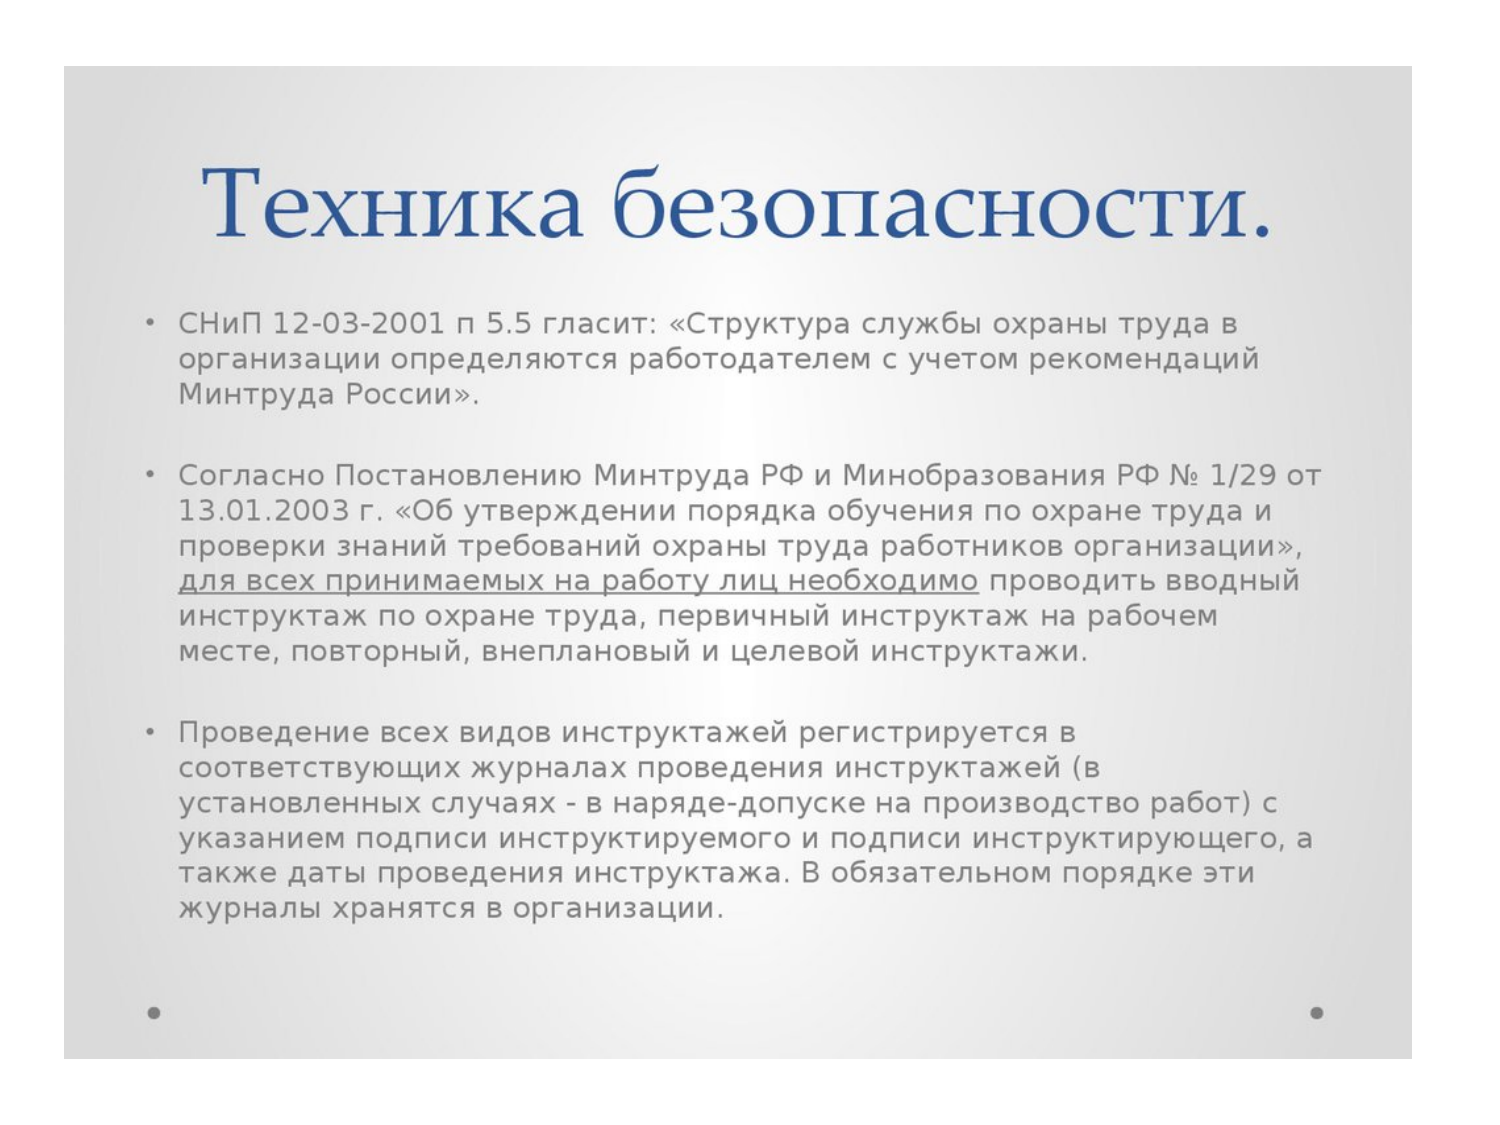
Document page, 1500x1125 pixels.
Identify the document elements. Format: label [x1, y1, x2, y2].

list [64, 66, 1412, 1059]
